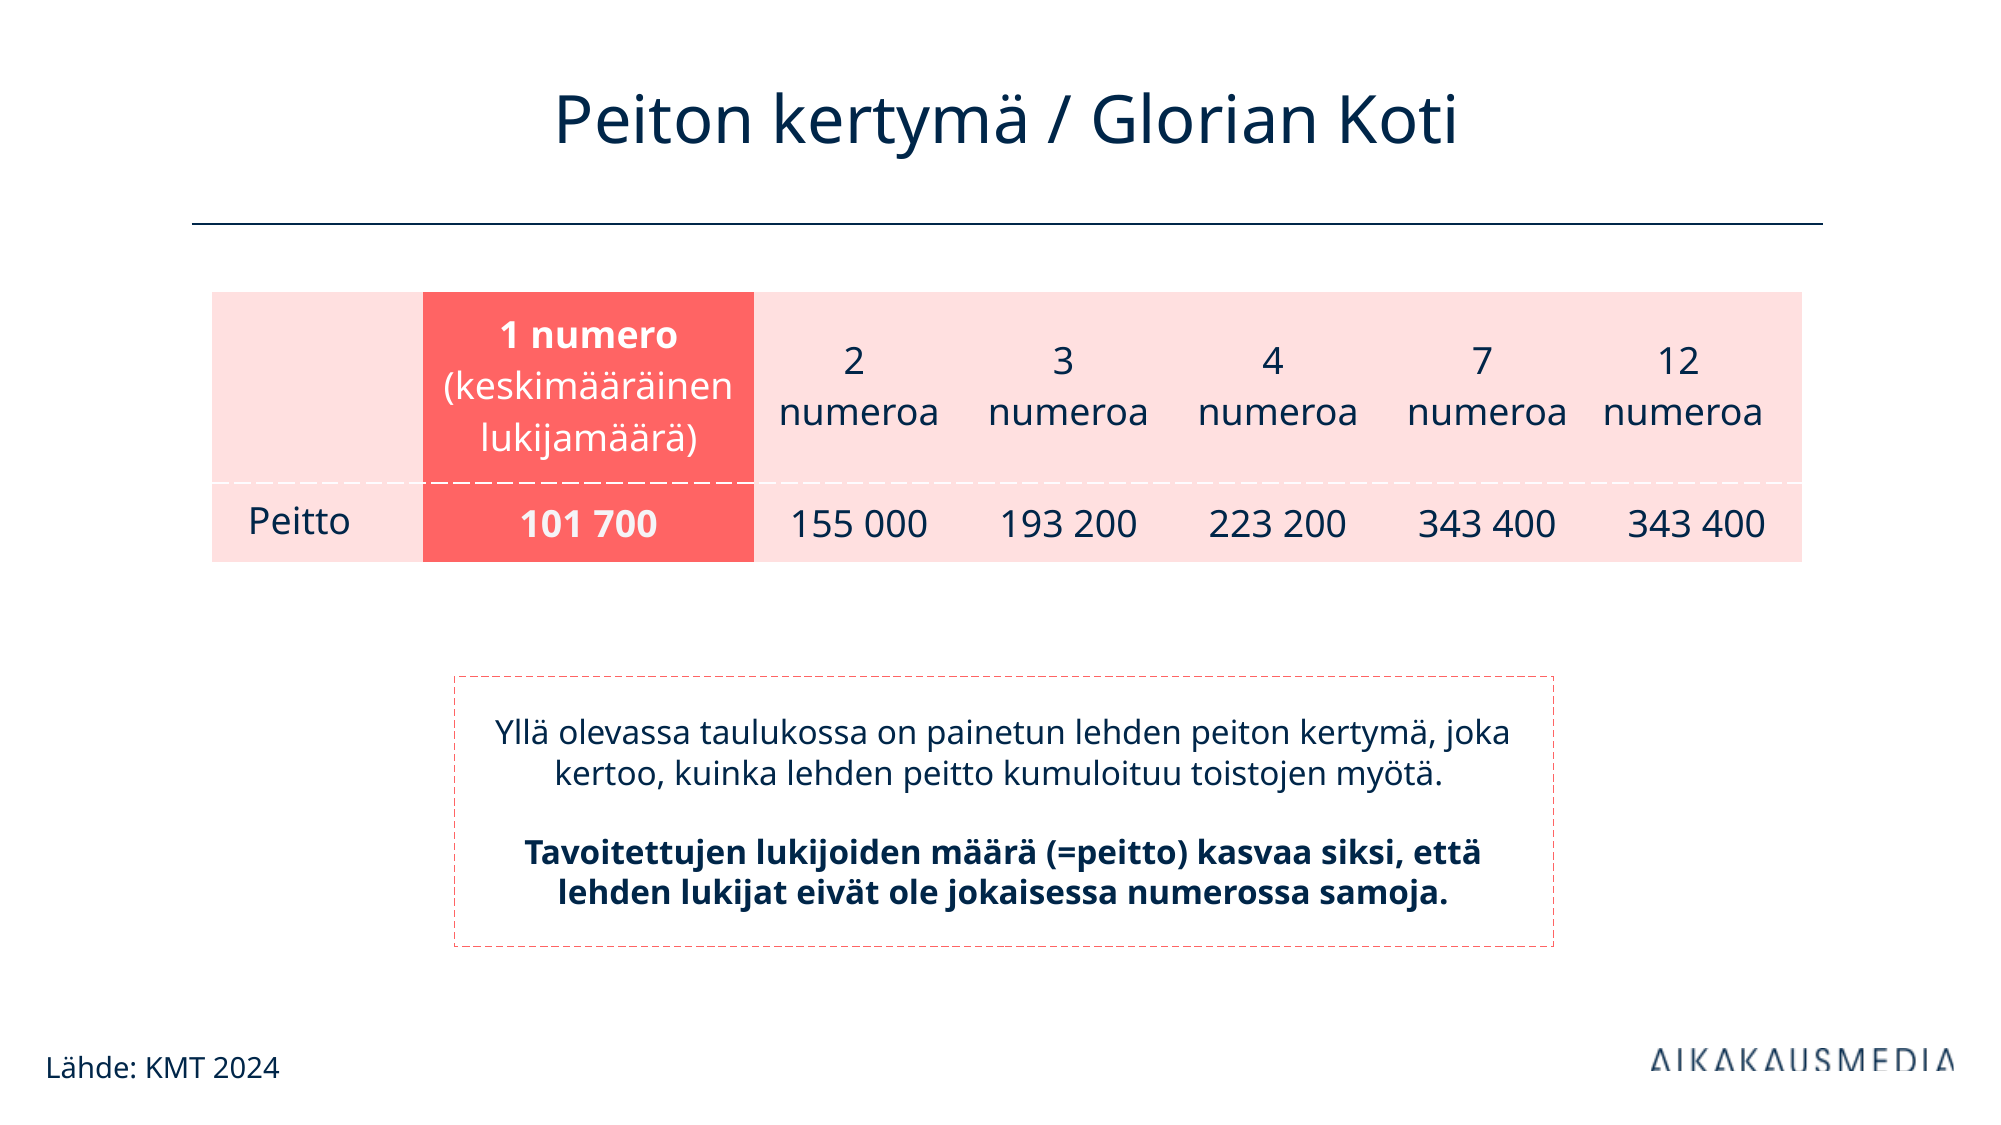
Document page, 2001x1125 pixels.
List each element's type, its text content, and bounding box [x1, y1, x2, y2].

table_cell 343 400 [1592, 483, 1802, 562]
table_header 3 numeroa [964, 292, 1173, 483]
table_header 12 numeroa [1592, 292, 1802, 483]
table_cell 101 700 [423, 483, 754, 562]
table_header [212, 292, 423, 483]
table_cell 223 200 [1173, 483, 1383, 562]
table_header 2 numeroa [754, 292, 964, 483]
table_cell 343 400 [1383, 483, 1592, 562]
table_header 1 numero (keskimääräinen lukijamäärä) [423, 292, 754, 483]
table_cell 155 000 [754, 483, 964, 562]
table_header 4 numeroa [1173, 292, 1383, 483]
text_box Lähde: KMT 2024 [30, 1035, 354, 1090]
table_cell Peitto [212, 483, 423, 562]
text_box Yllä olevassa taulukossa on painetun lehden peiton kertymä, joka kertoo, kuinka lehden peitto kumuloituu toistojen myötä. Tavoitettujen lukijoiden määrä (=peitto) kasvaa siksi, että lehden lukijat eivät ole jokaisessa numerossa samoja. [454, 676, 1554, 947]
table_header 7 numeroa [1383, 292, 1592, 483]
table_cell 193 200 [964, 483, 1173, 562]
title Peiton kertymä / Glorian Koti [191, 20, 1823, 225]
